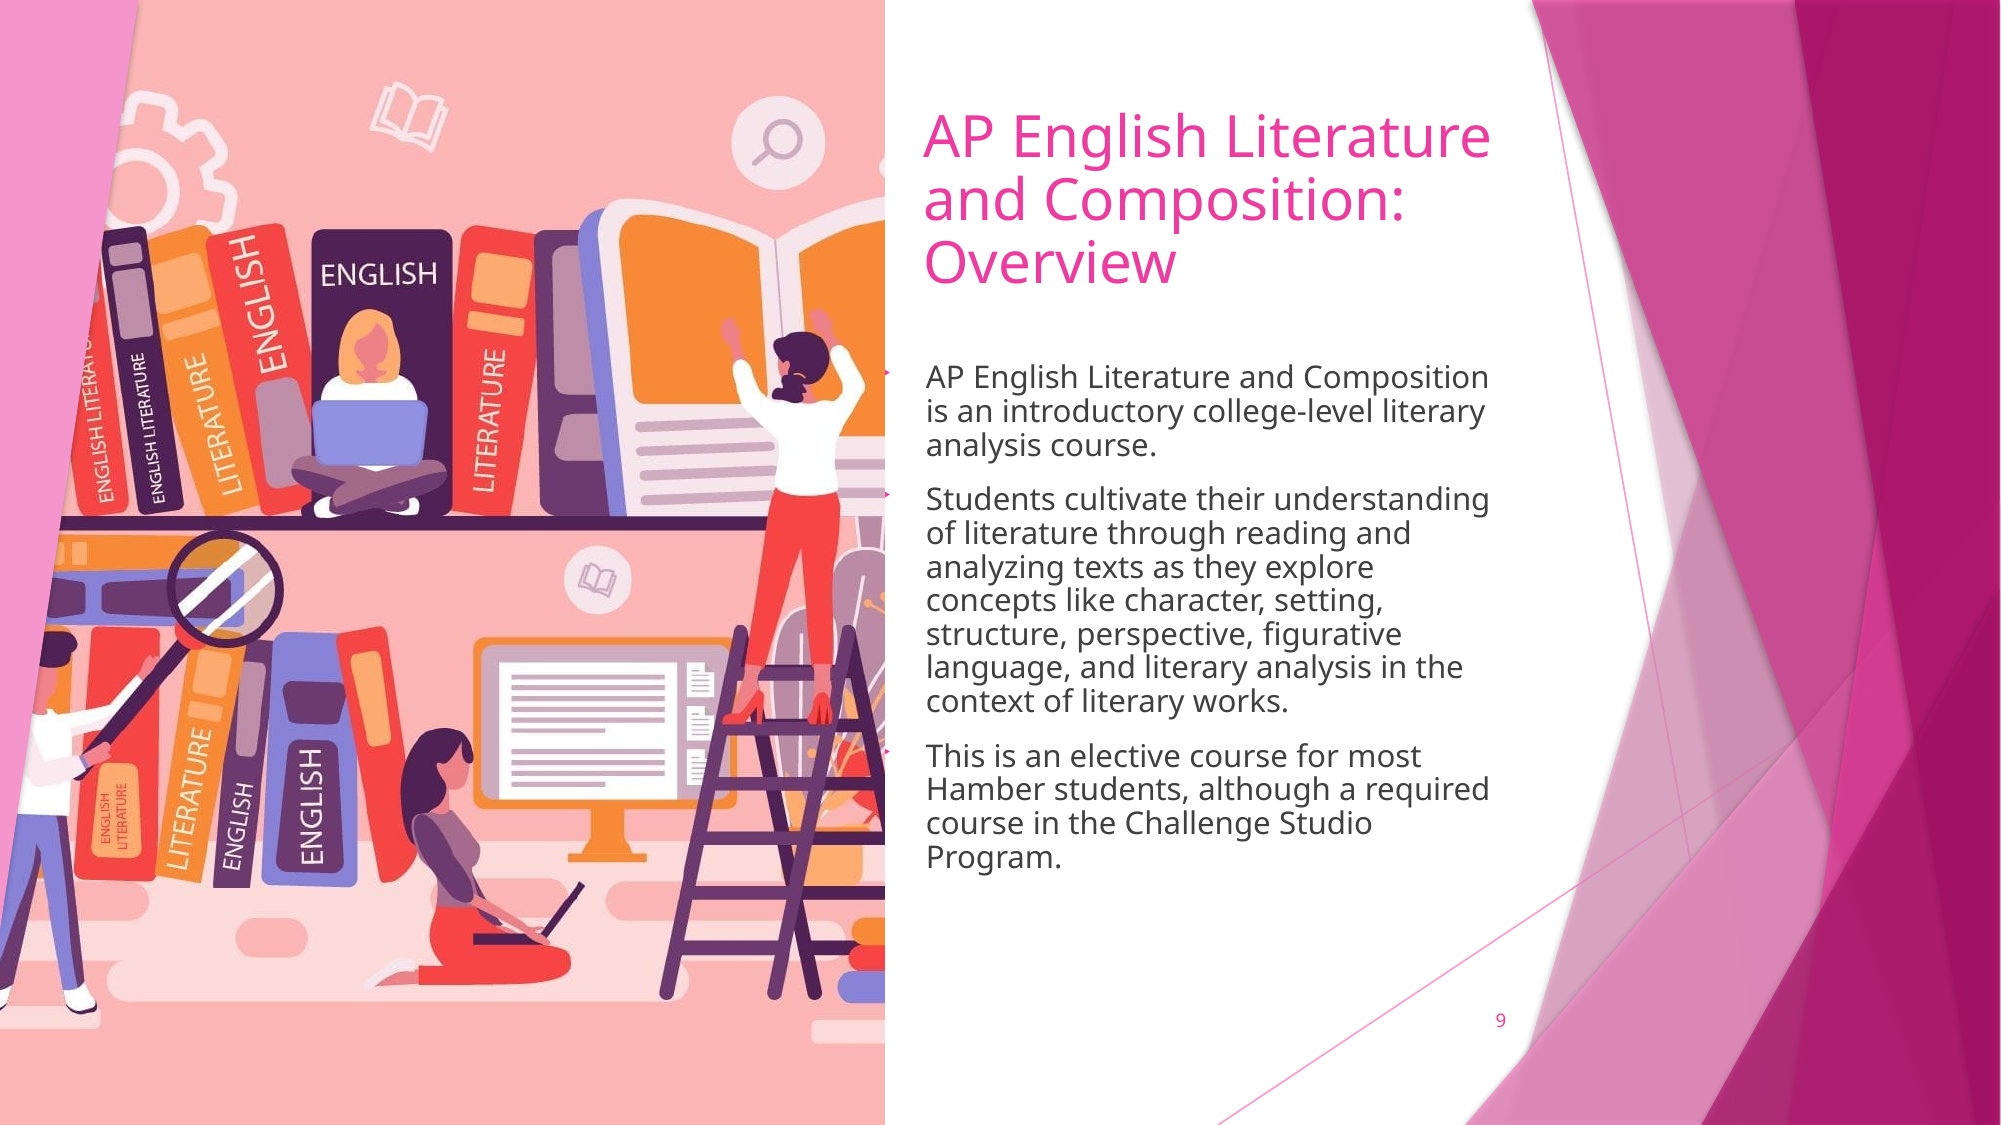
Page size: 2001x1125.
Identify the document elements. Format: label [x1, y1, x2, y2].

text_box [887, 0, 2000, 1125]
list [0, 0, 886, 1125]
